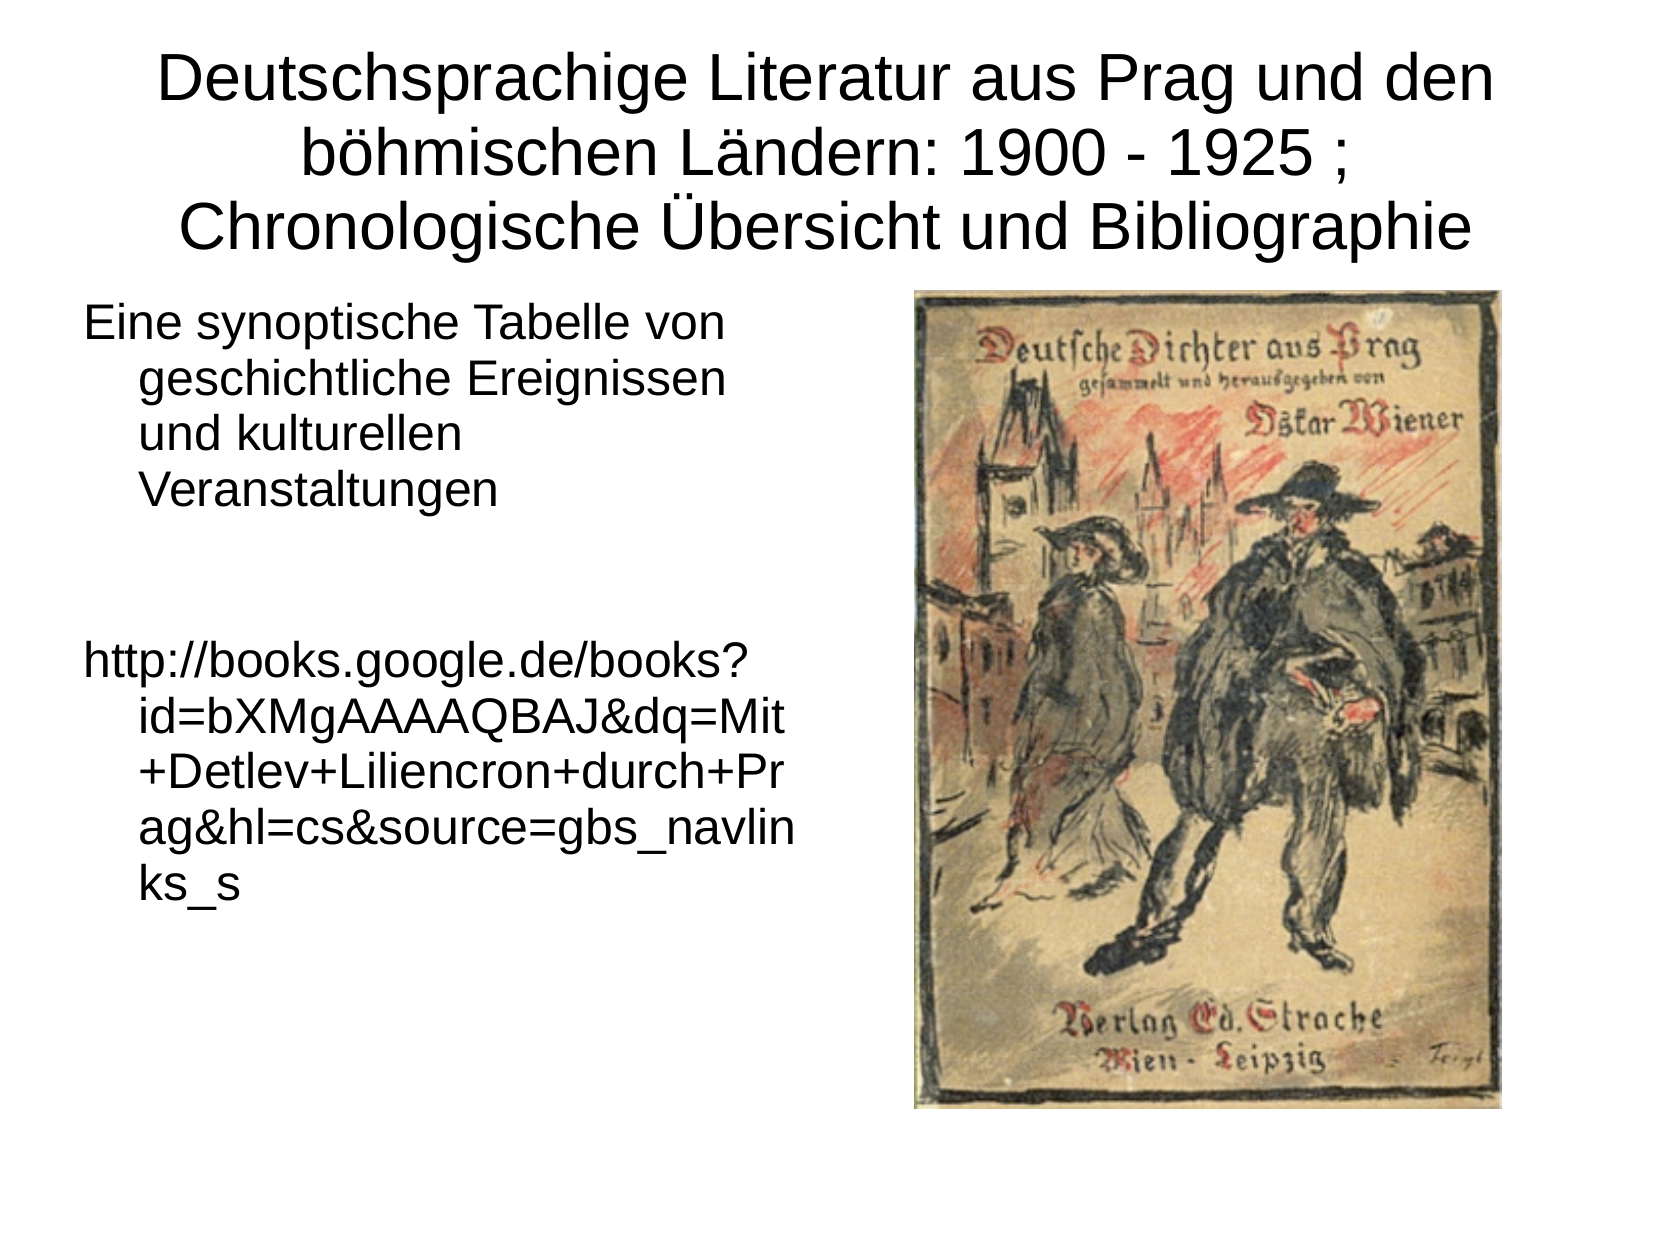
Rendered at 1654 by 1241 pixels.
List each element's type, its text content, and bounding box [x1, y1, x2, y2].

list Eine synoptische Tabelle von geschichtliche Ereignissen und kulturellen Veranstaltungen http://books.google.de/books?id=bXMgAAAAQBAJ&dq=Mit+Detlev+Liliencron+durch+Prag&hl=cs&source=gbs_navlinks_s [82, 290, 809, 1109]
picture [913, 289, 1502, 1109]
title Deutschsprachige Literatur aus Prag und den böhmischen Ländern: 1900 - 1925 ; Chronologische Übersicht und Bibliographie [82, 41, 1571, 265]
